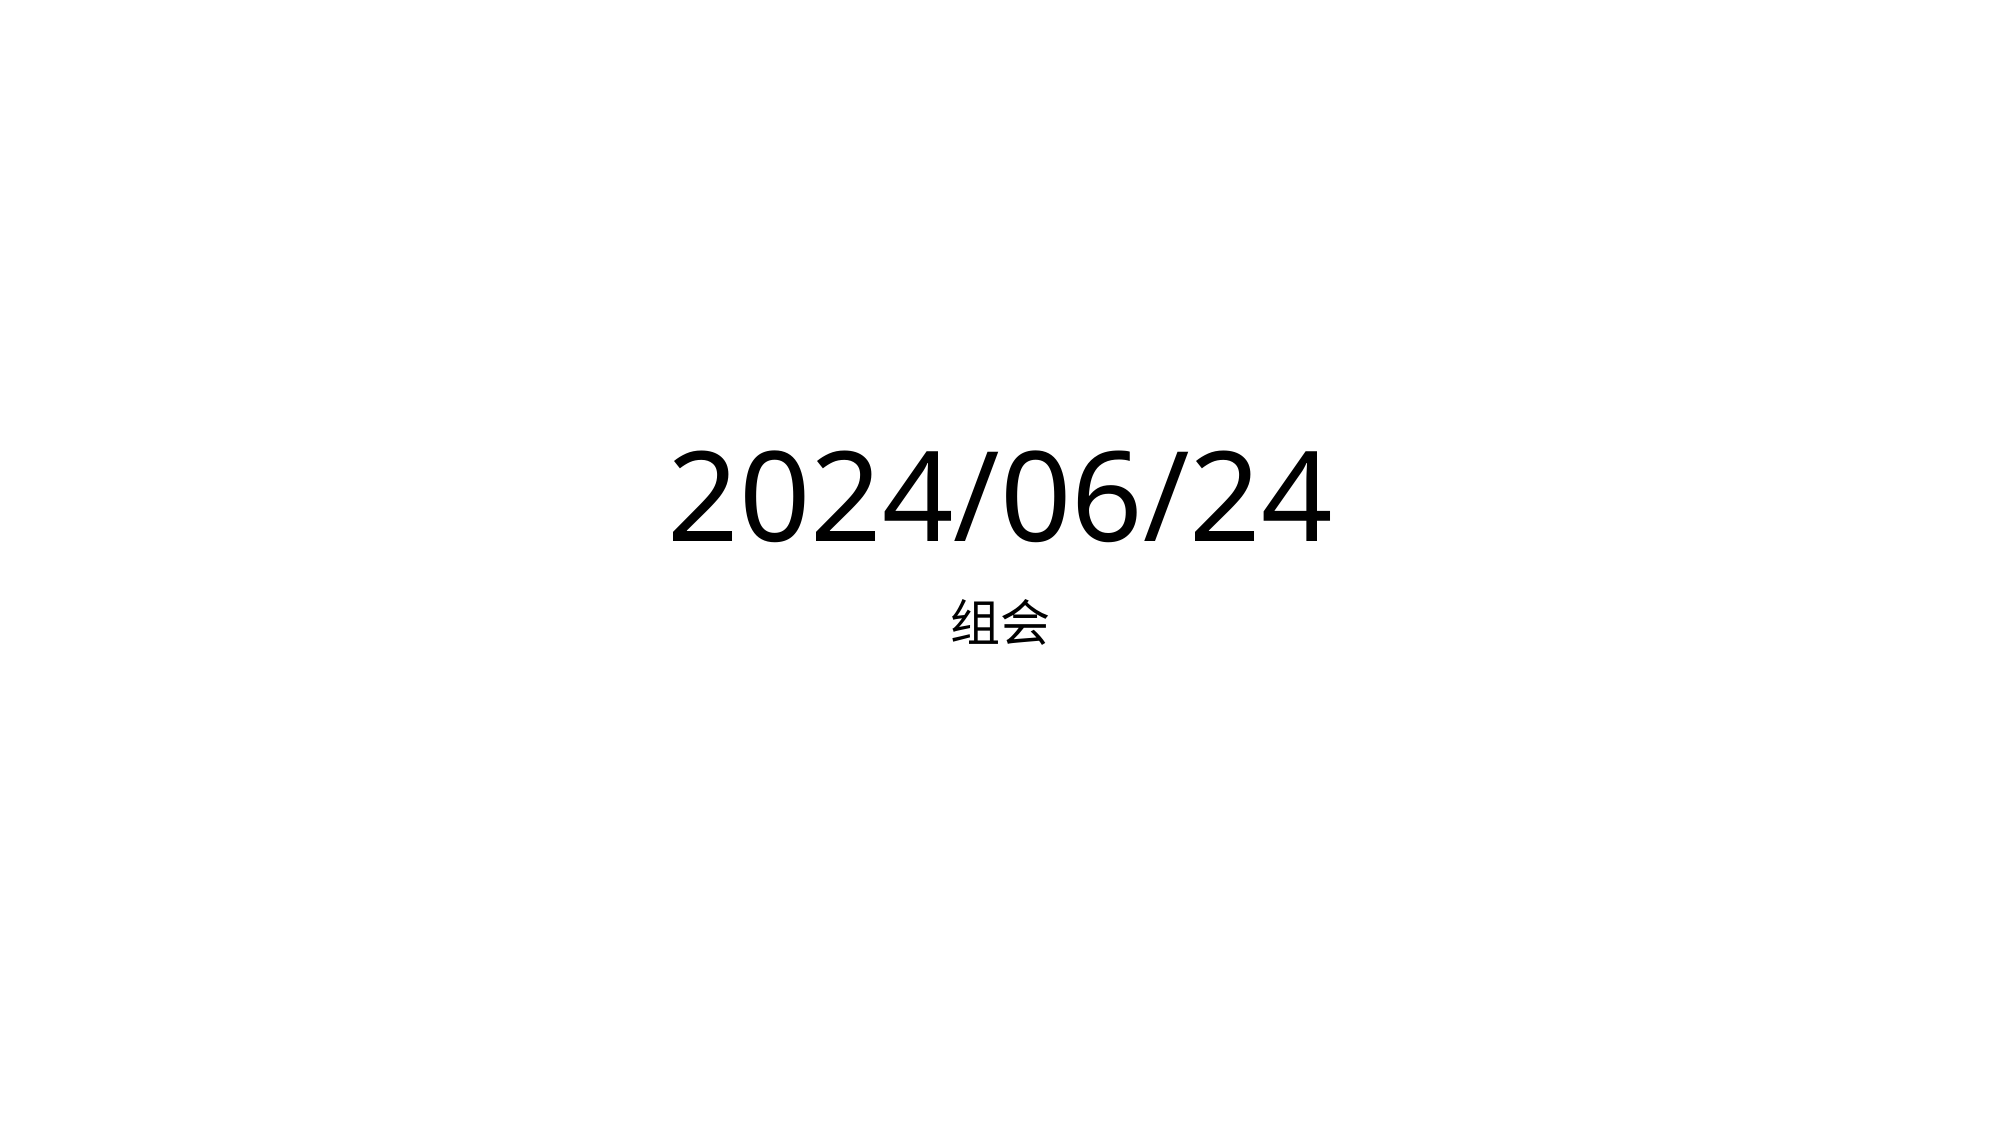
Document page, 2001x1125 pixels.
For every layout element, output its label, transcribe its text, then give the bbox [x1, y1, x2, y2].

title 2024/06/24 [249, 184, 1750, 576]
subtitle 组会 [249, 590, 1750, 863]
